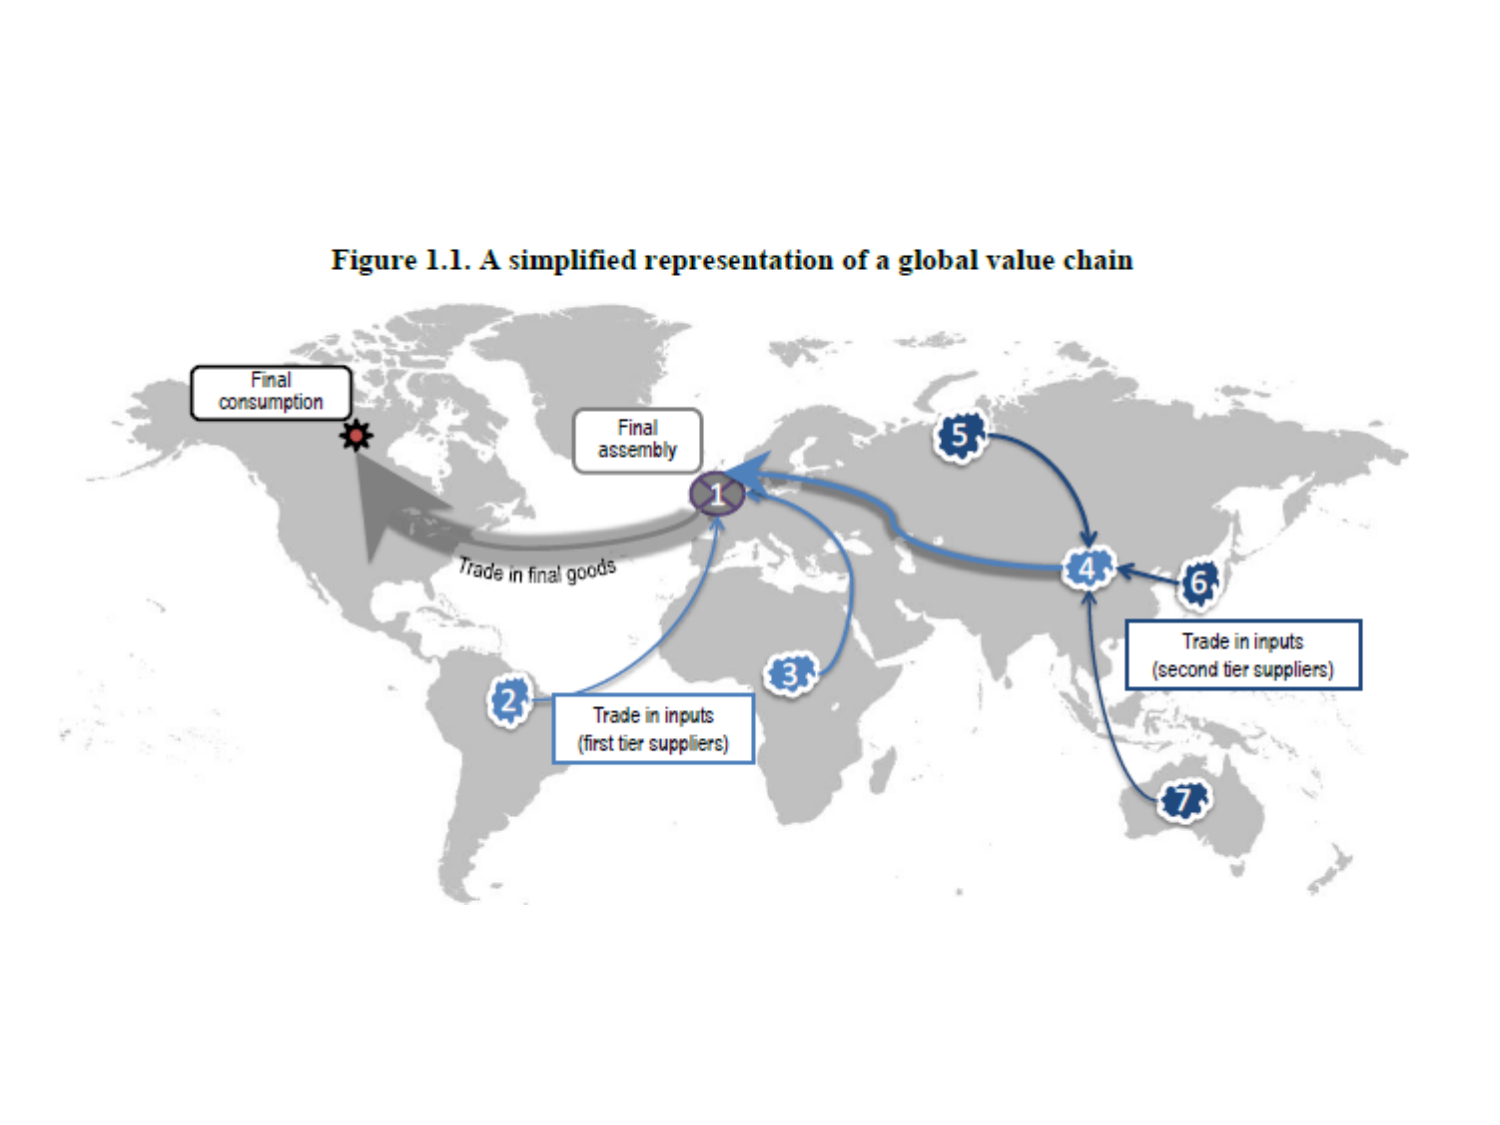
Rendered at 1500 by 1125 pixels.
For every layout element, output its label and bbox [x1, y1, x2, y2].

picture [24, 207, 1452, 906]
